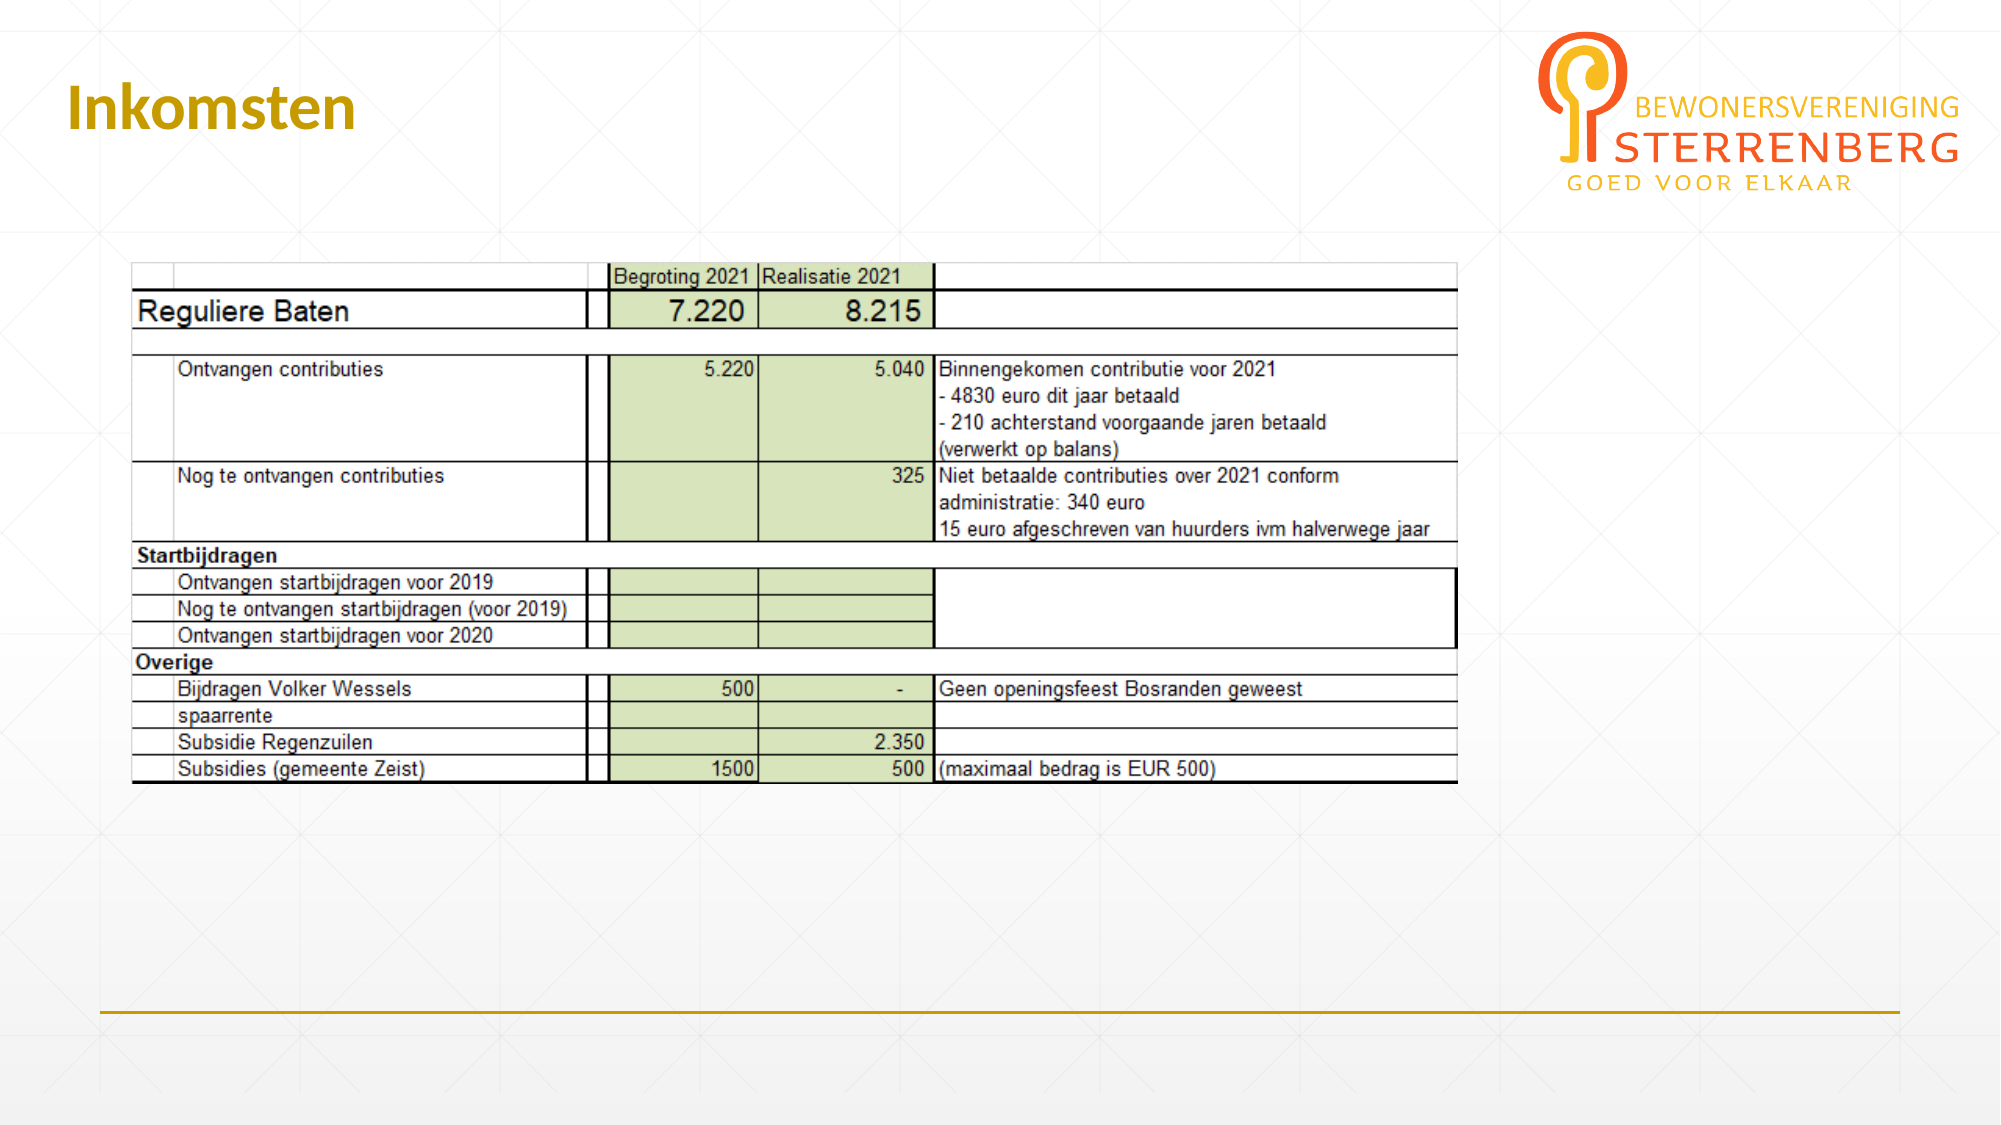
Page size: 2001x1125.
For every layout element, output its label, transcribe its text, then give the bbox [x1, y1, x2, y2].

picture [1518, 17, 1980, 205]
picture [131, 262, 1458, 784]
title Inkomsten [51, 0, 1634, 151]
